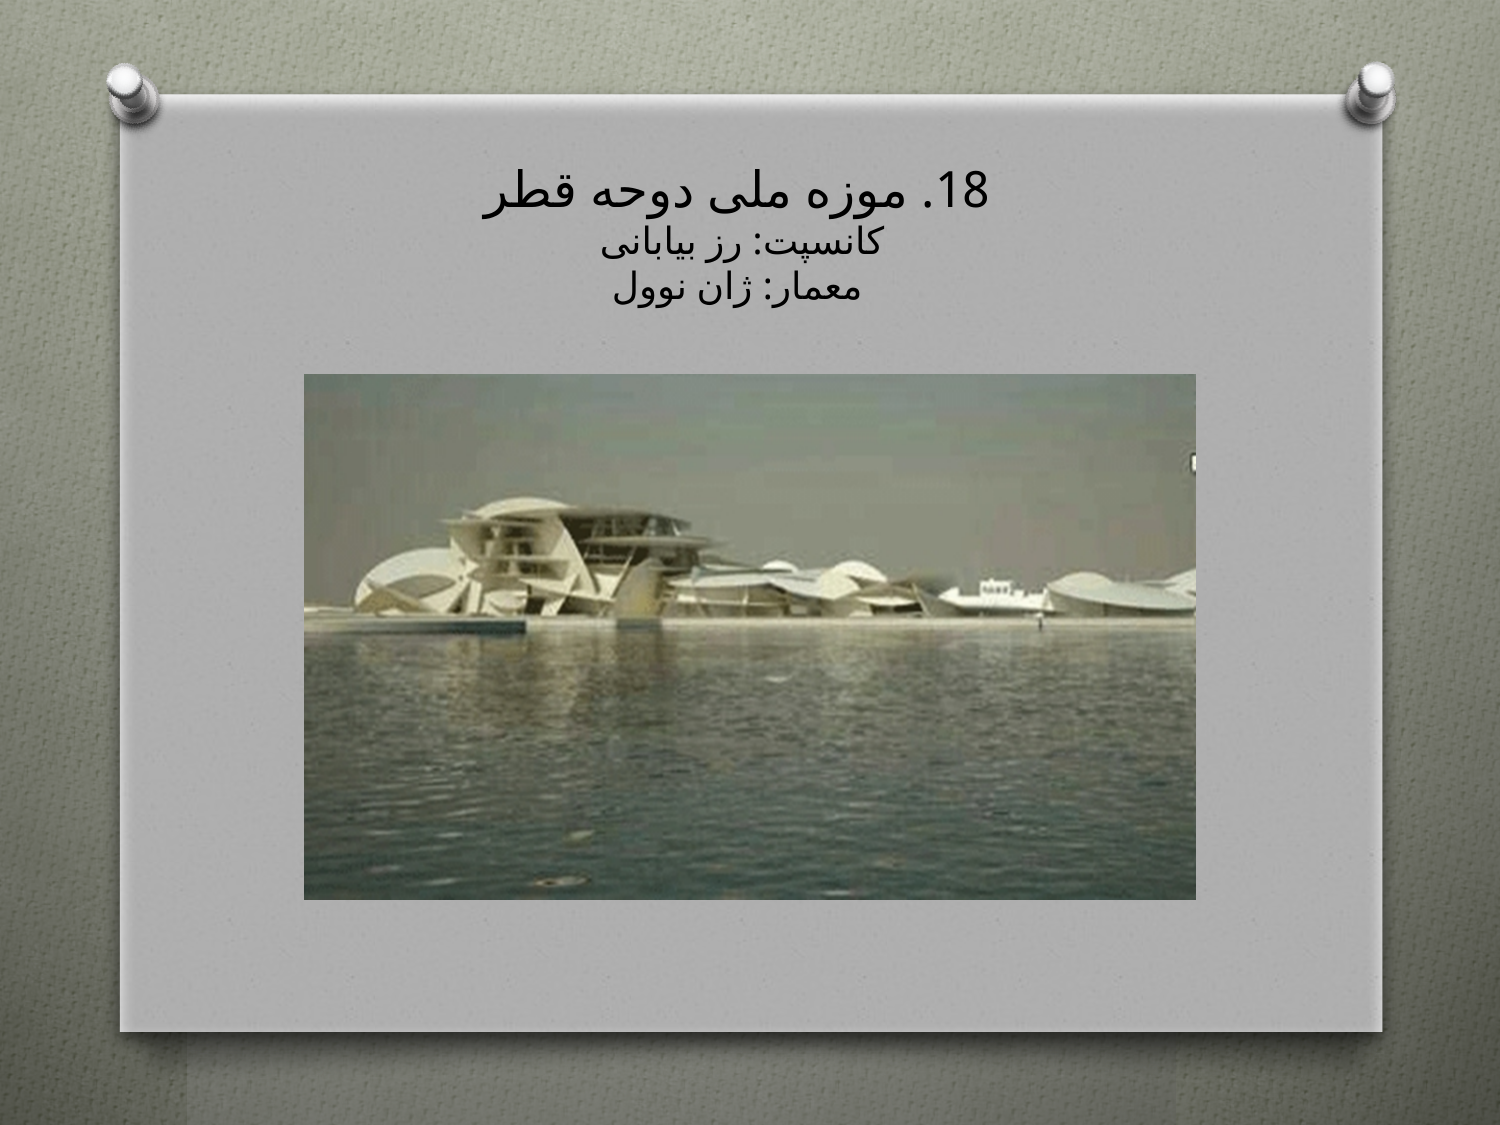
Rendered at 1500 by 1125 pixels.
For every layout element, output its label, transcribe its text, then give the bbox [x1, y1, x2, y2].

picture [1317, 35, 1439, 156]
text_box 18. موزه ملی دوحه قطر کانسپت: رز بیابانی معمار: ژان نوول [362, 149, 1113, 315]
picture [75, 29, 198, 153]
picture [304, 374, 1196, 901]
